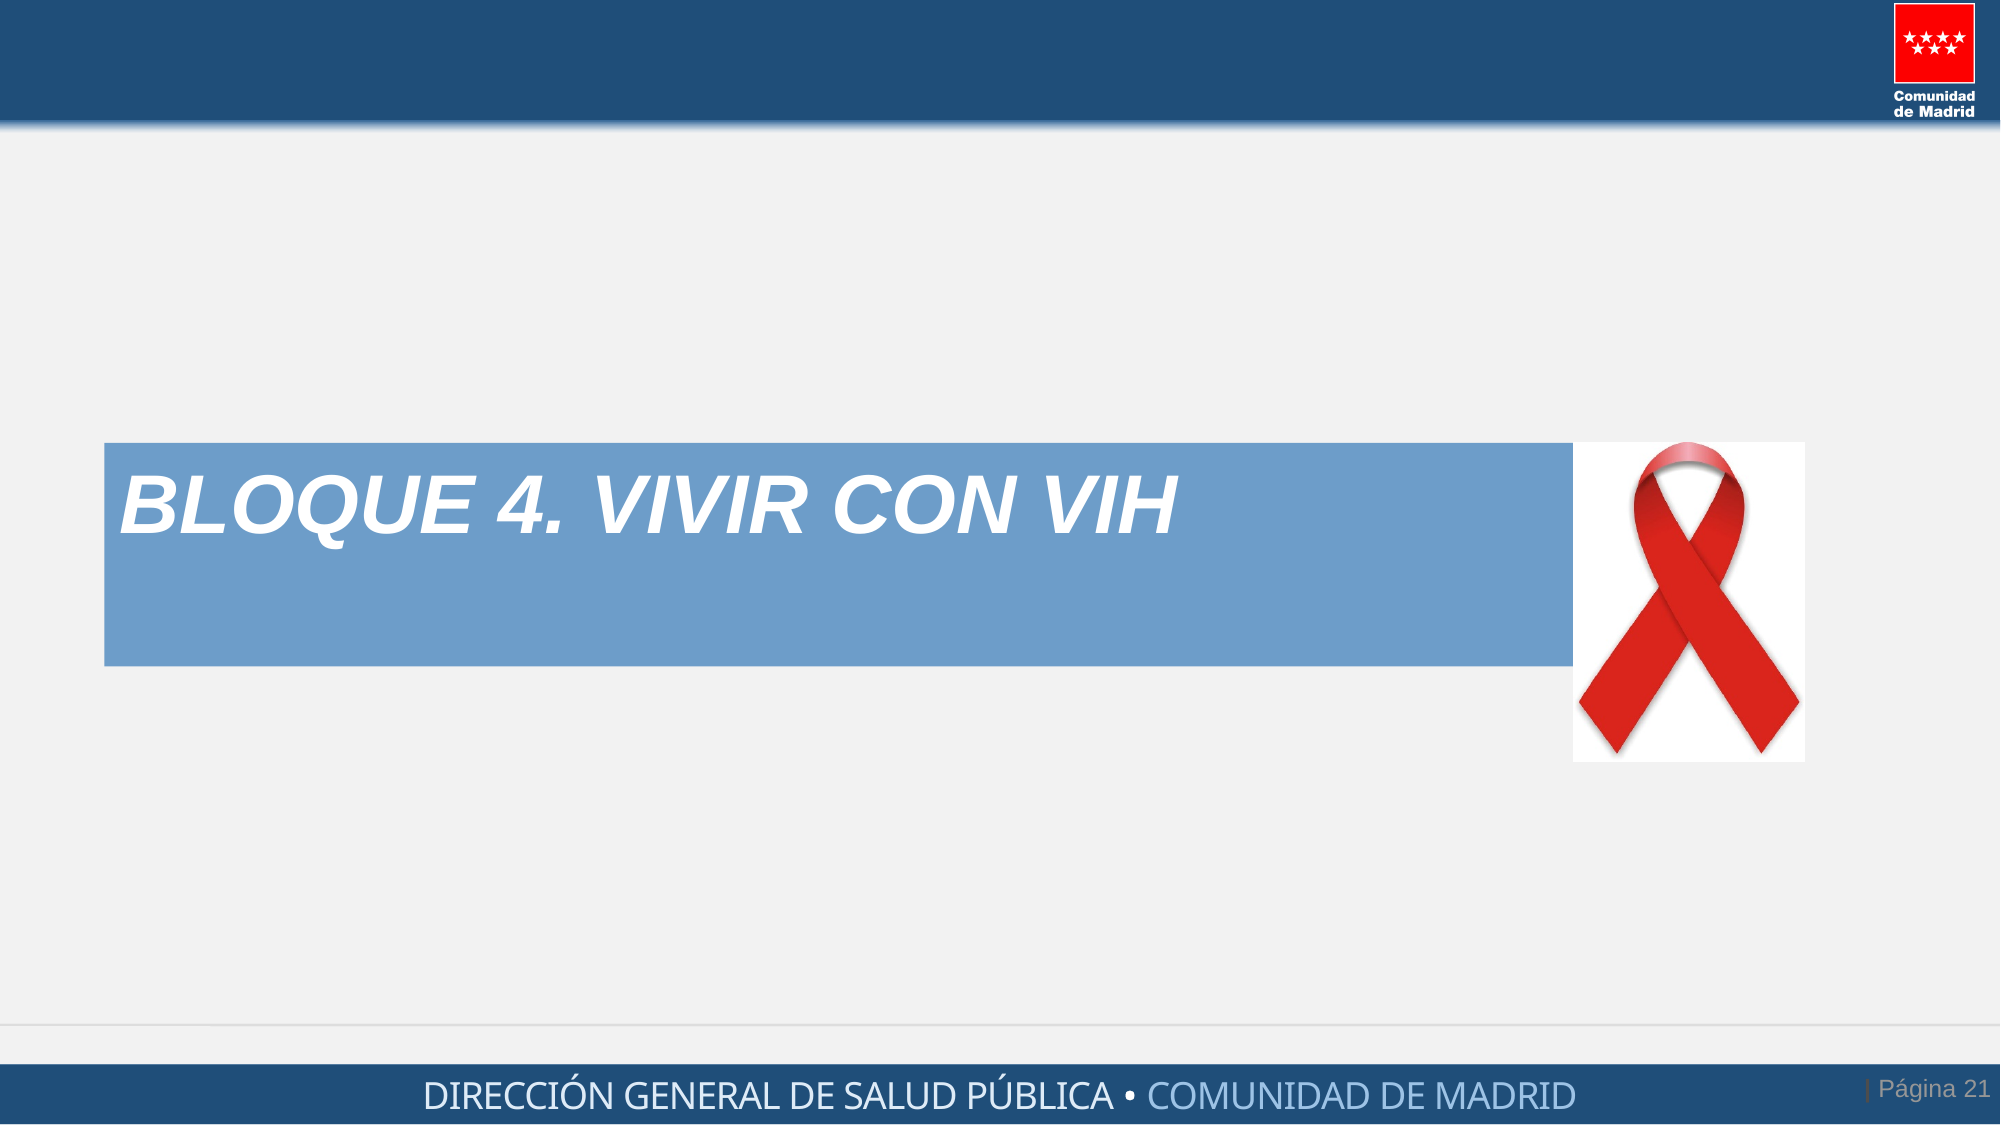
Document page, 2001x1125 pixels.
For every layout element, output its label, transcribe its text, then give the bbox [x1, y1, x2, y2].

picture [1573, 442, 1805, 763]
title BLOQUE 4. VIVIR CON VIH [104, 442, 1572, 667]
picture [1894, 3, 1975, 117]
